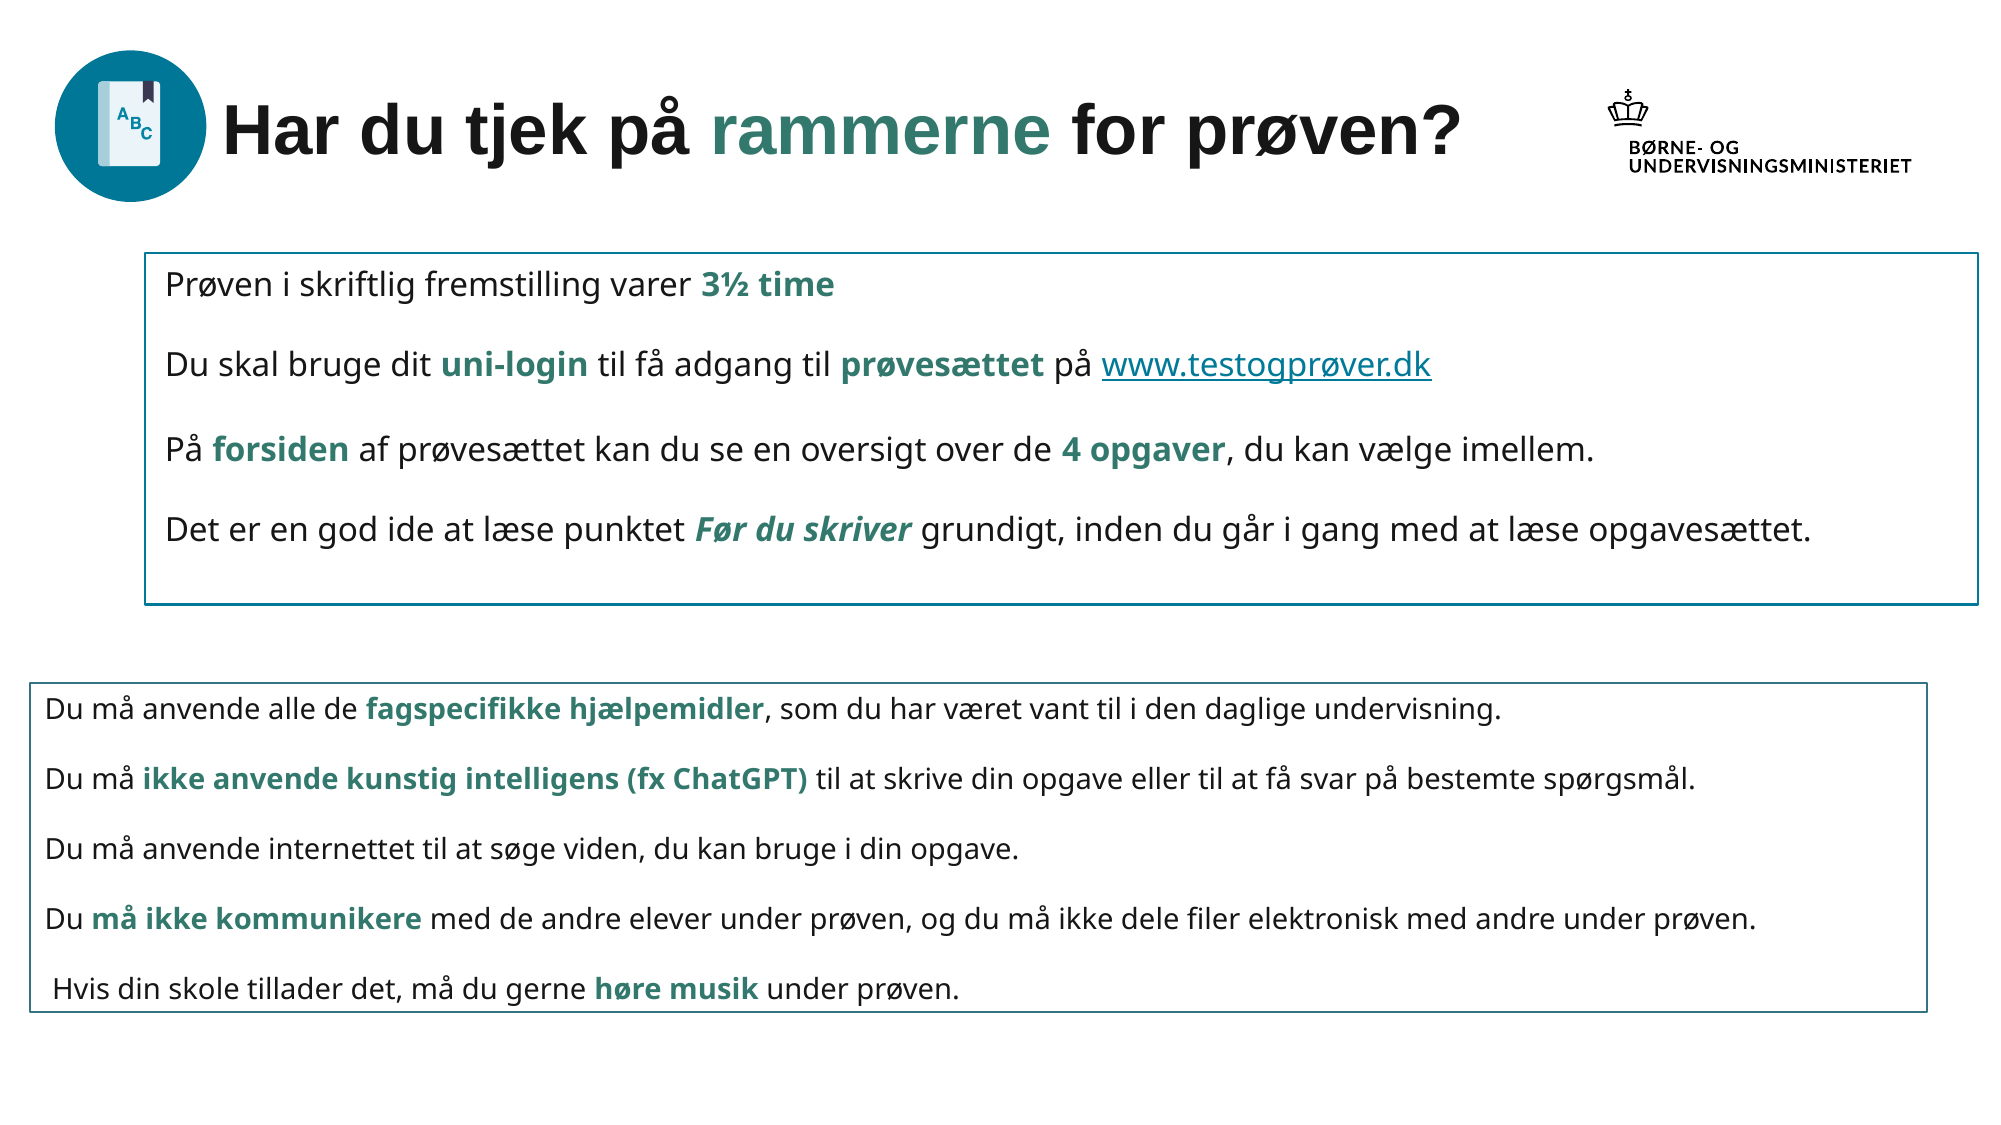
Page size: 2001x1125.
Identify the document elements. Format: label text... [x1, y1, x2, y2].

picture [99, 82, 160, 166]
text_box Du må anvende alle de fagspecifikke hjælpemidler, som du har været vant til i den daglige undervisning. Du må ikke anvende kunstig intelligens (fx ChatGPT) til at skrive din opgave eller til at få svar på bestemte spørgsmål. Du må anvende internettet til at søge viden, du kan bruge i din opgave. Du må ikke kommunikere med de andre elever under prøven, og du må ikke dele filer elektronisk med andre under prøven. Hvis din skole tillader det, må du gerne høre musik under prøven. [29, 683, 1928, 1013]
picture [143, 50, 207, 116]
picture [54, 50, 118, 118]
text_box Har du tjek på rammerne for prøven? [222, 98, 1804, 154]
text_box Prøven i skriftlig fremstilling varer 3½ time Du skal bruge dit uni-login til få adgang til prøvesættet på www.testogprøver.dk På forsiden af prøvesættet kan du se en oversigt over de 4 opgaver, du kan vælge imellem. Det er en god ide at læse punktet Før du skriver grundigt, inden du går i gang med at læse opgavesættet. [144, 253, 1979, 605]
picture [145, 136, 207, 202]
picture [54, 135, 116, 202]
